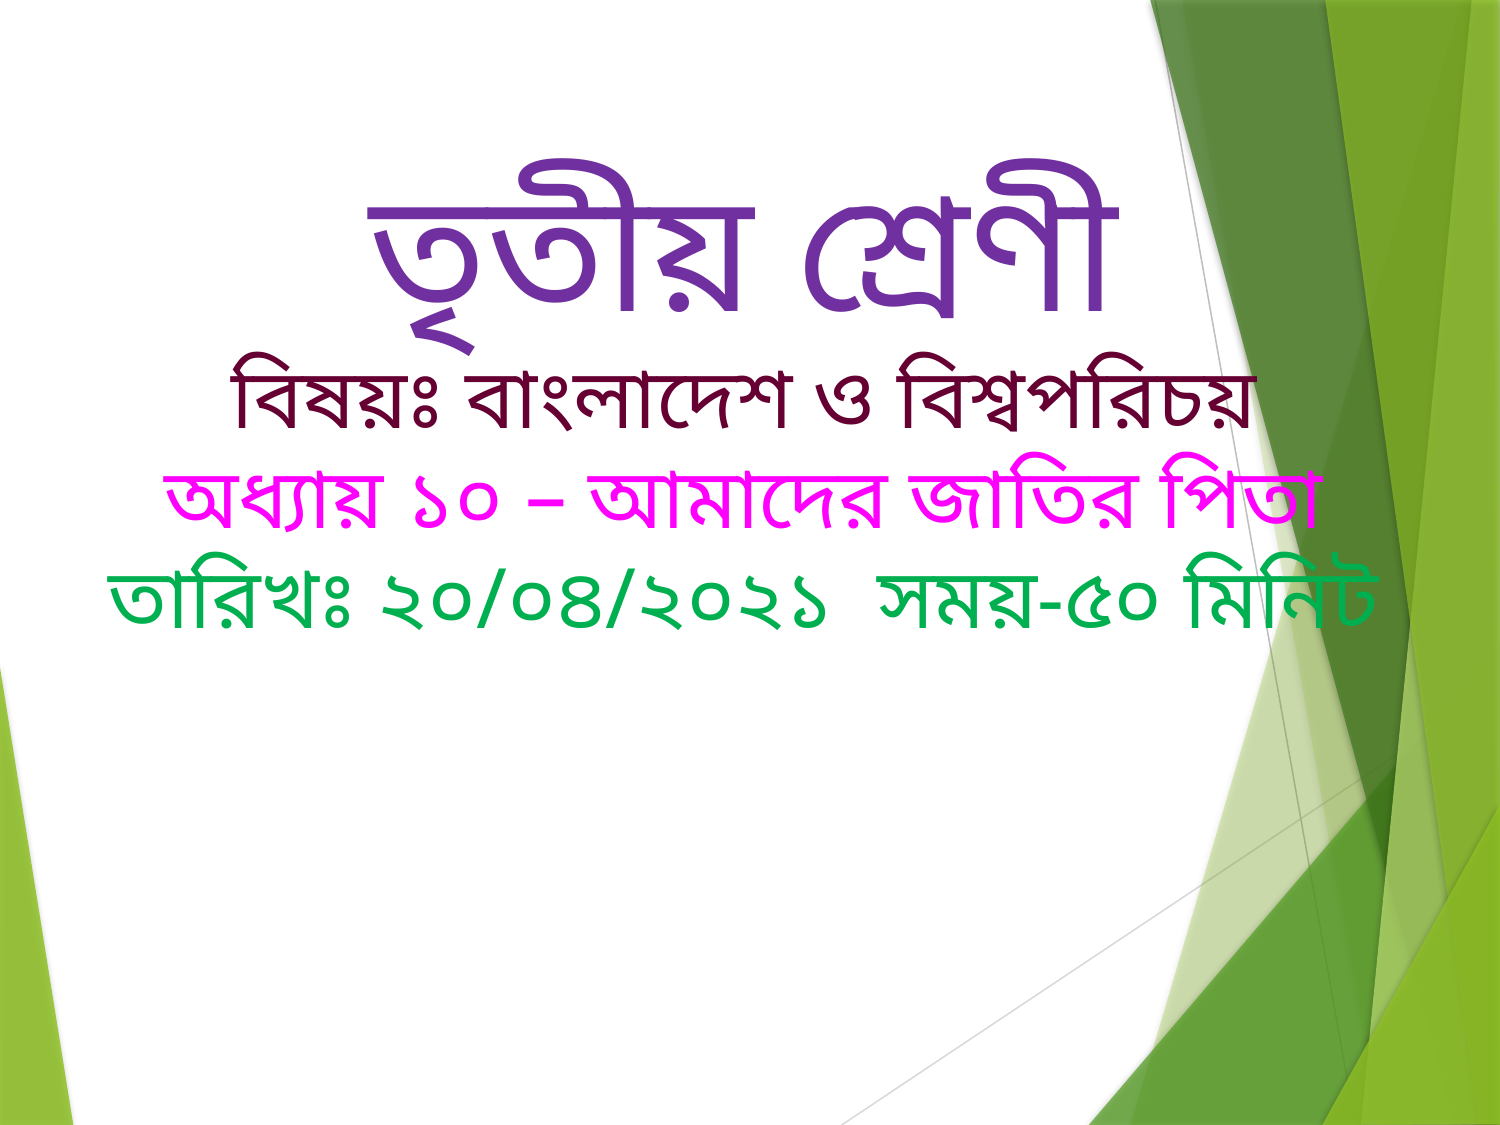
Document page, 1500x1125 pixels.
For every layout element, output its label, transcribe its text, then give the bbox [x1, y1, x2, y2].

text_box তৃতীয় শ্রেণী বিষয়ঃ বাংলাদেশ ও বিশ্বপরিচয় অধ্যায় ১০ – আমাদের জাতির পিতা তারিখঃ ২০/০৪/২০২১ সময়-৫০ মিনিট [62, 137, 1425, 653]
